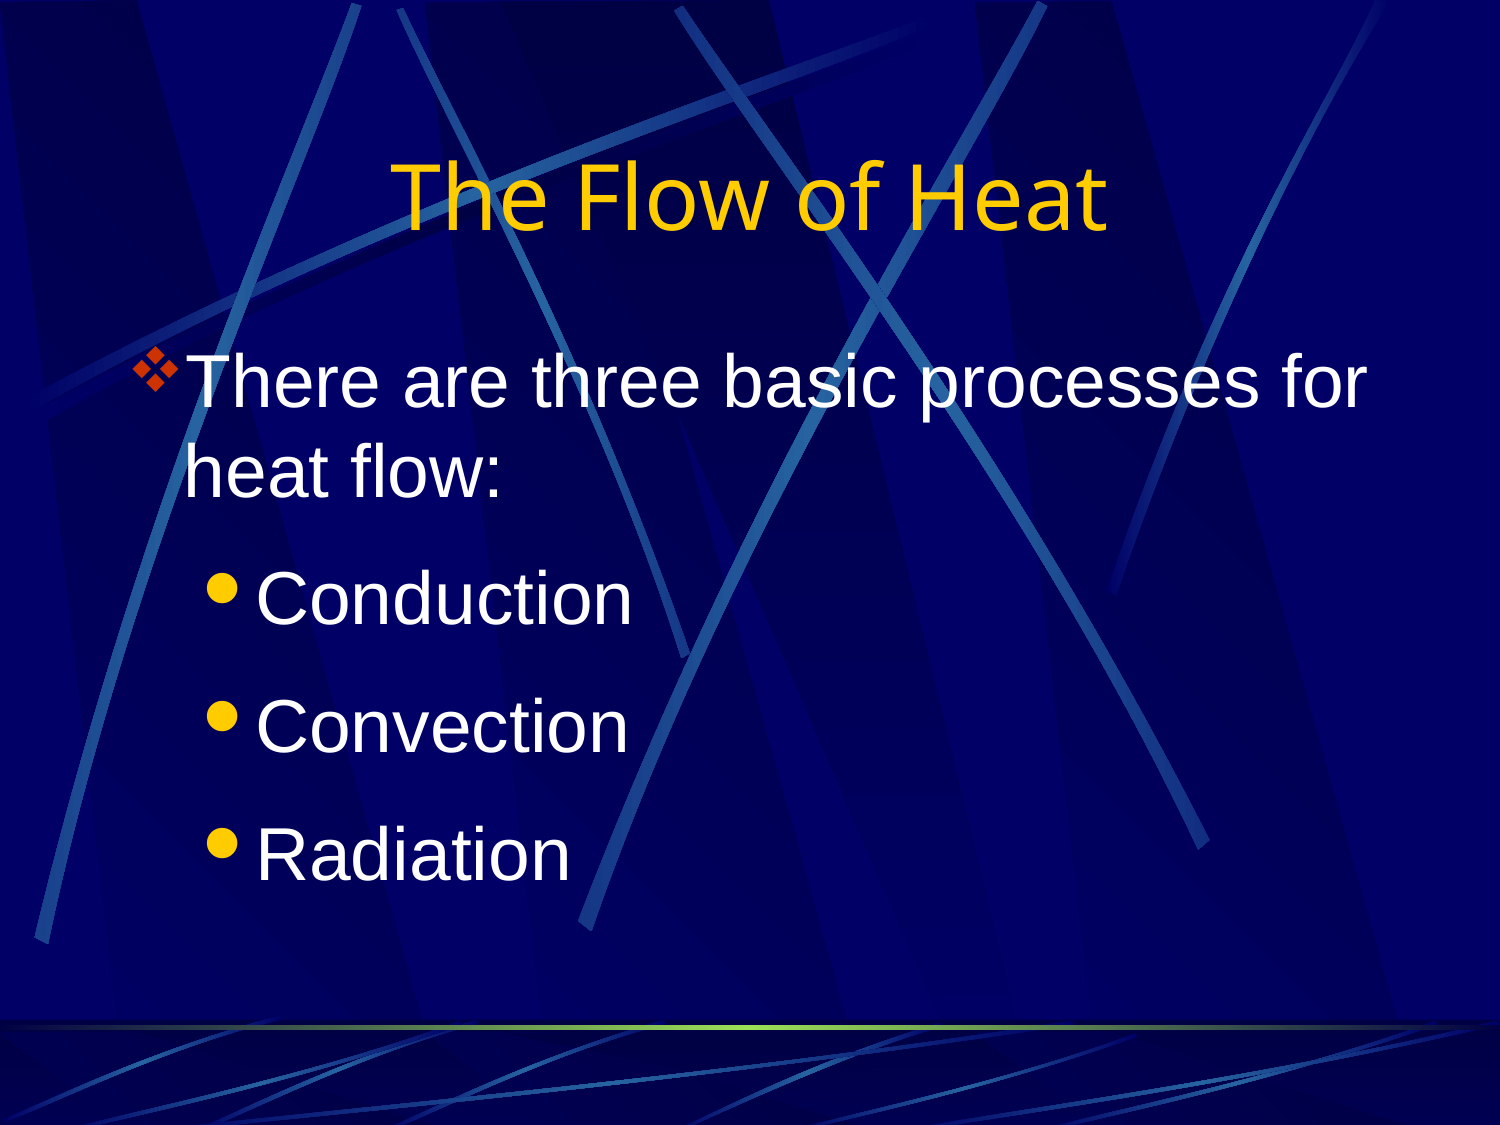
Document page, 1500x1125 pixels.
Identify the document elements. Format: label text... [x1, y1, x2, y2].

list There are three basic processes for heat flow: Conduction Convection Radiation [112, 324, 1388, 1001]
title The Flow of Heat [112, 131, 1388, 257]
